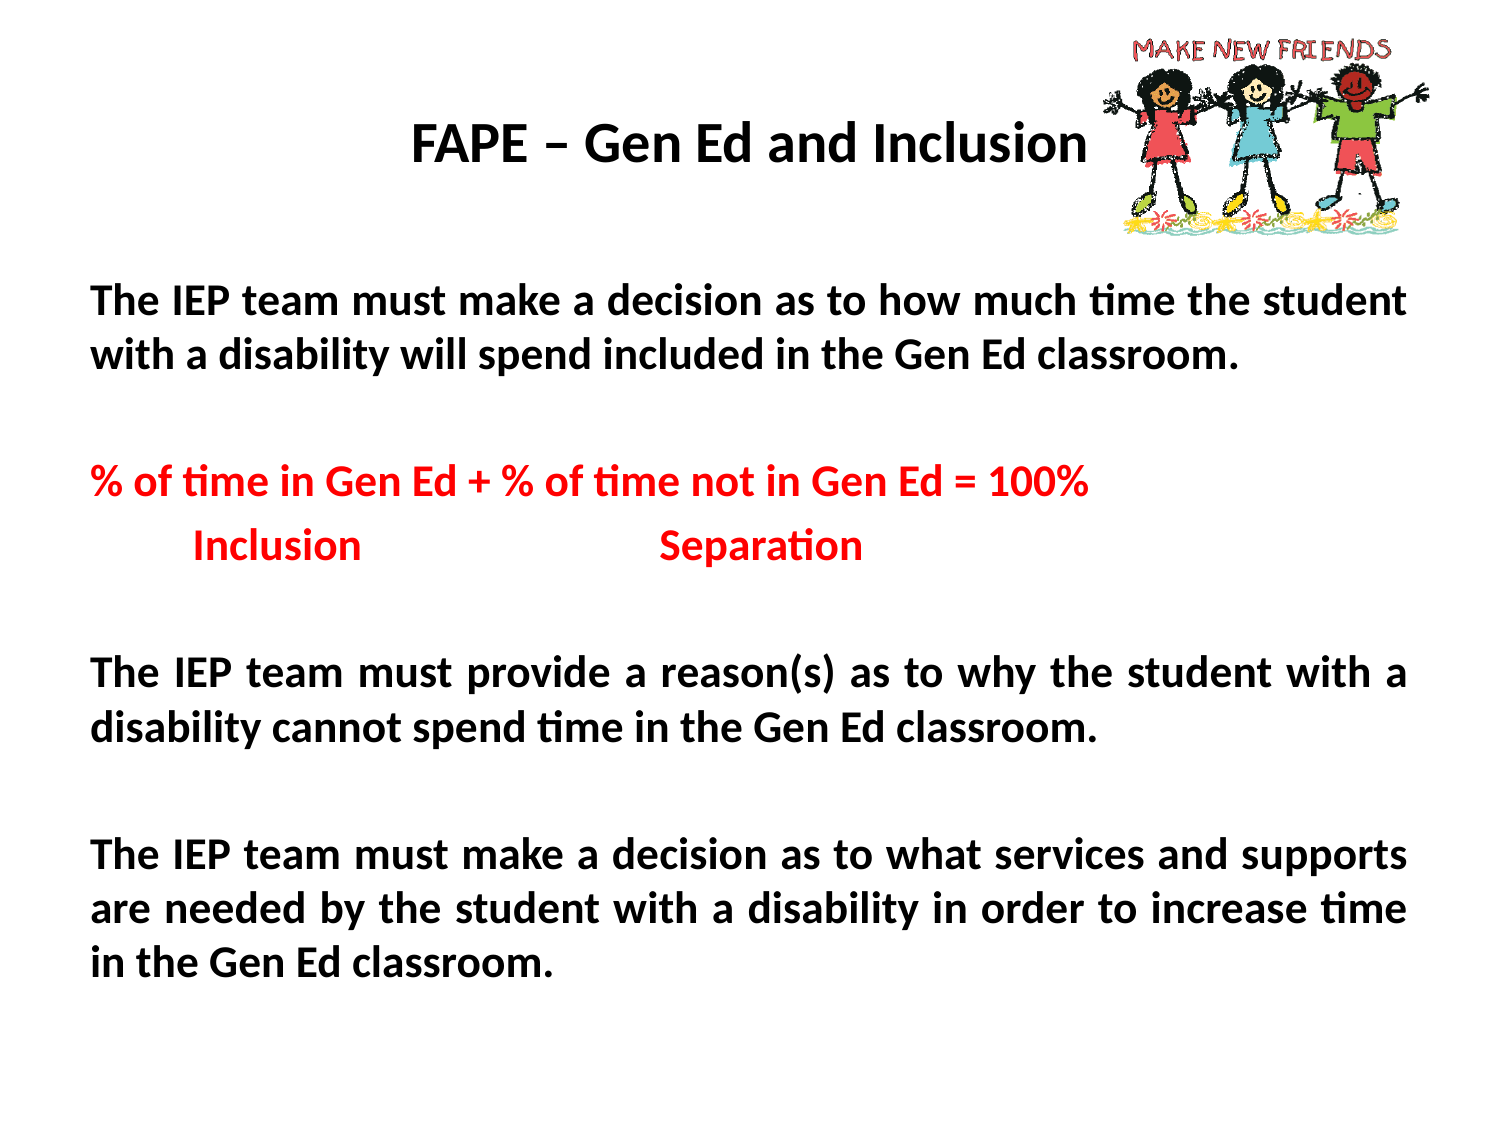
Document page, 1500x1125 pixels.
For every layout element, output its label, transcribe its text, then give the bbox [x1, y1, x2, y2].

picture [1099, 37, 1430, 238]
title FAPE – Gen Ed and Inclusion [75, 45, 1094, 233]
list The IEP team must make a decision as to how much time the student with a disability will spend included in the Gen Ed classroom. % of time in Gen Ed + % of time not in Gen Ed = 100% Inclusion Separation The IEP team must provide a reason(s) as to why the student with a disability cannot spend time in the Gen Ed classroom. The IEP team must make a decision as to what services and supports are needed by the student with a disability in order to increase time in the Gen Ed classroom. [75, 262, 1425, 1005]
